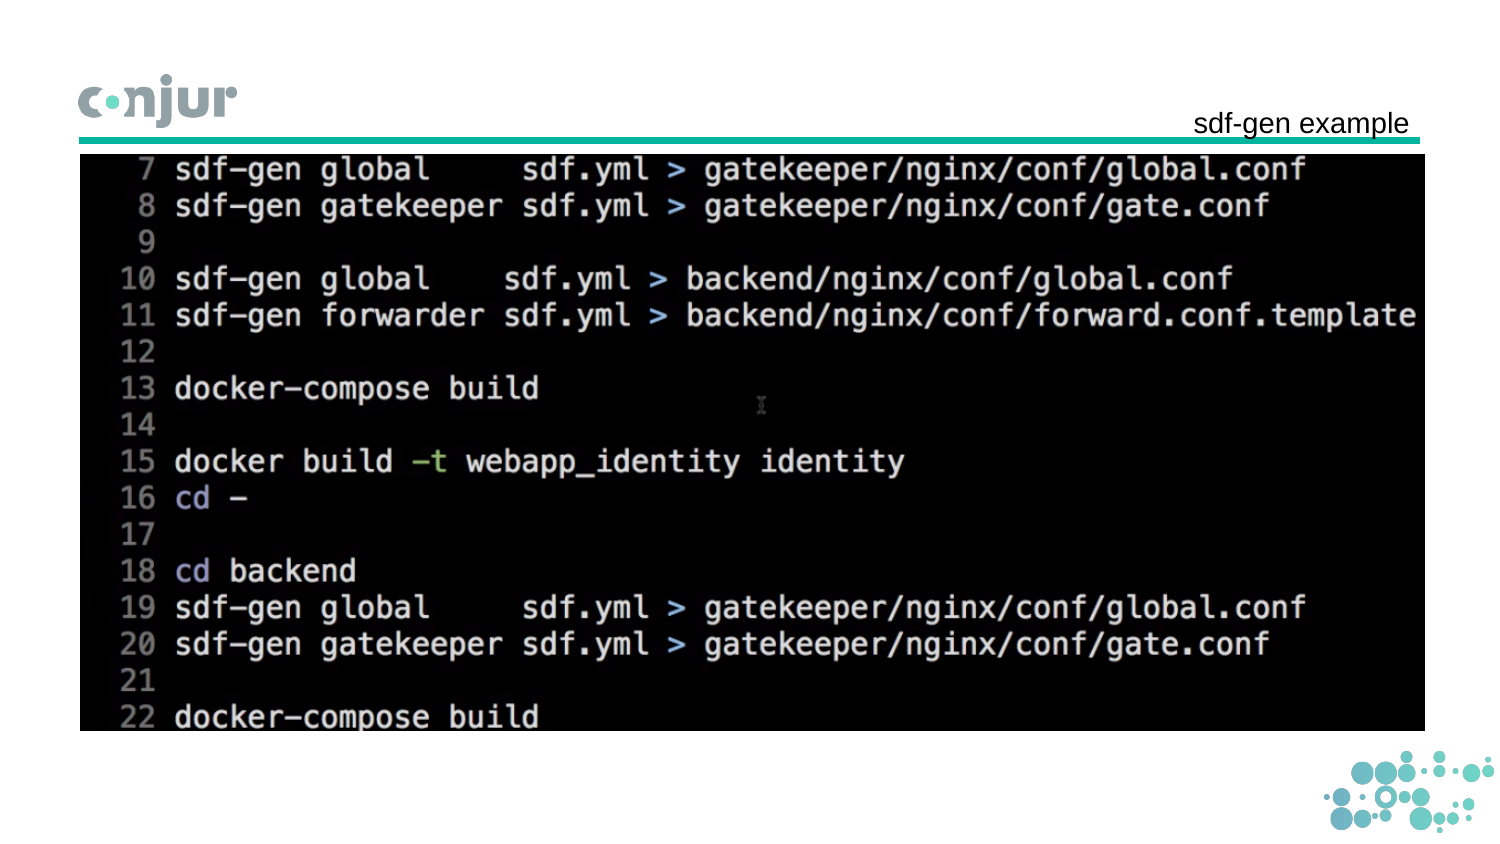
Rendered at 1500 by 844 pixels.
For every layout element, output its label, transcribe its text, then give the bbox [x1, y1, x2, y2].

picture [79, 153, 1426, 731]
title sdf-gen example [248, 33, 1425, 153]
